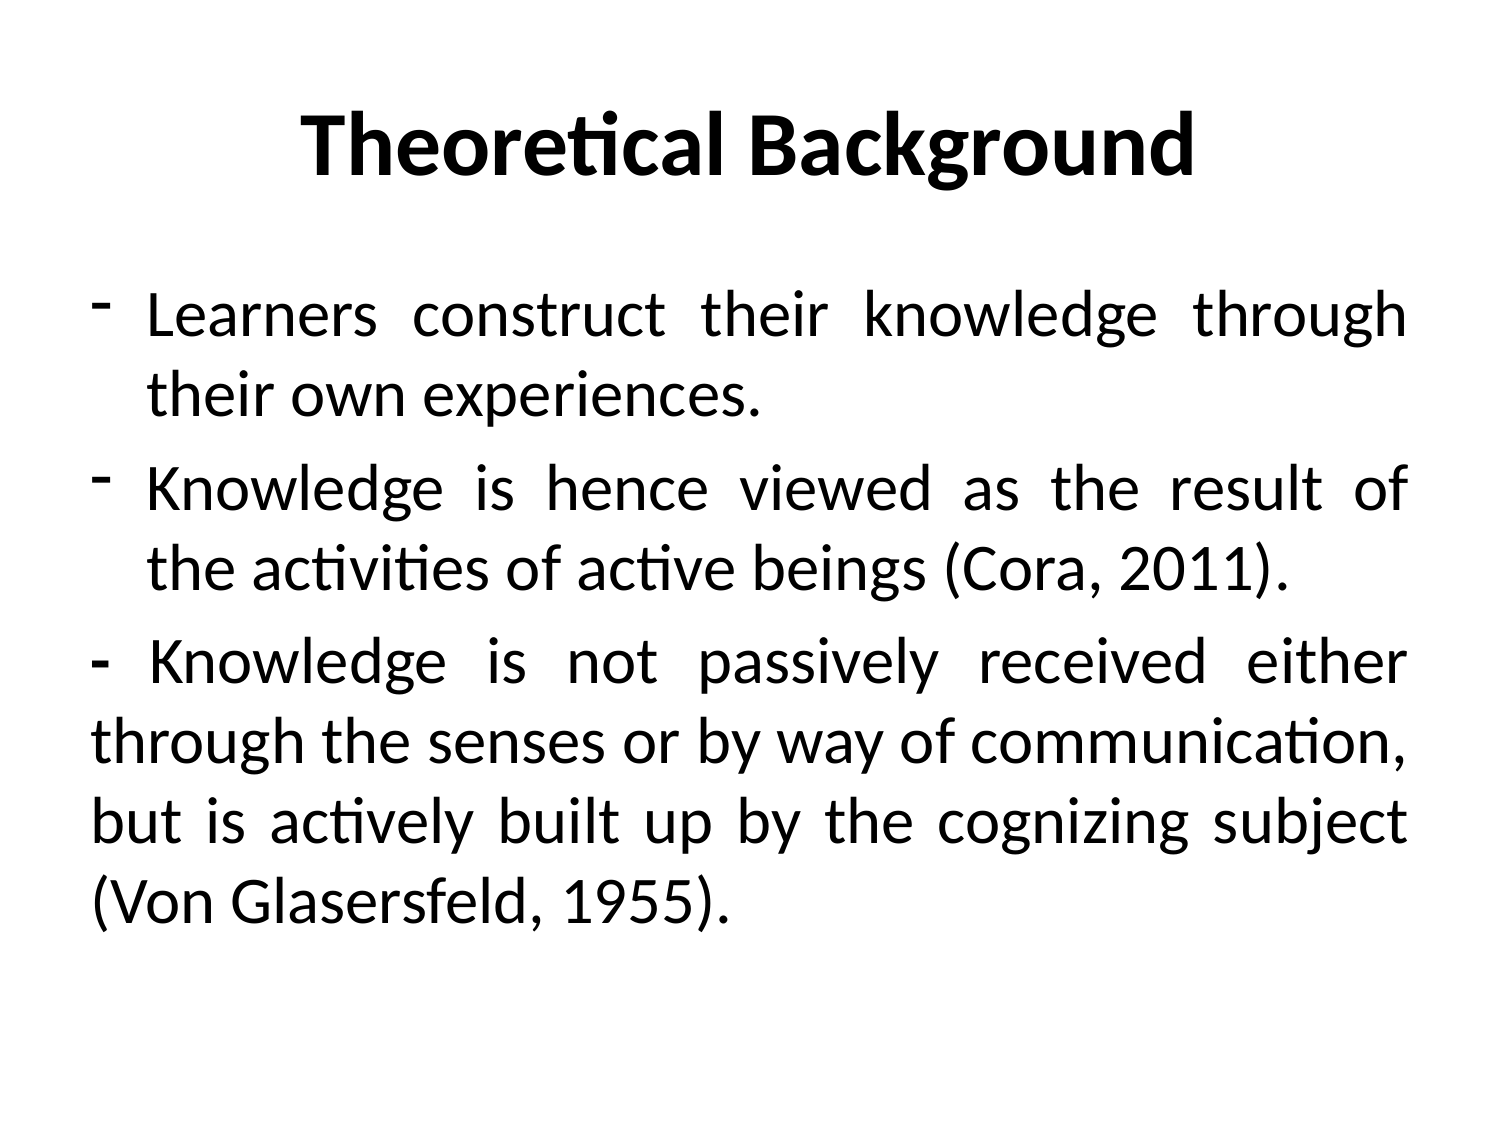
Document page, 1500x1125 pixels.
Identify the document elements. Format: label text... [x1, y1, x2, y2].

title Theoretical Background [75, 45, 1425, 233]
list Learners construct their knowledge through their own experiences. Knowledge is hence viewed as the result of the activities of active beings (Cora, 2011). - Knowledge is not passively received either through the senses or by way of communication, but is actively built up by the cognizing subject (Von Glasersfeld, 1955). [75, 262, 1425, 1005]
